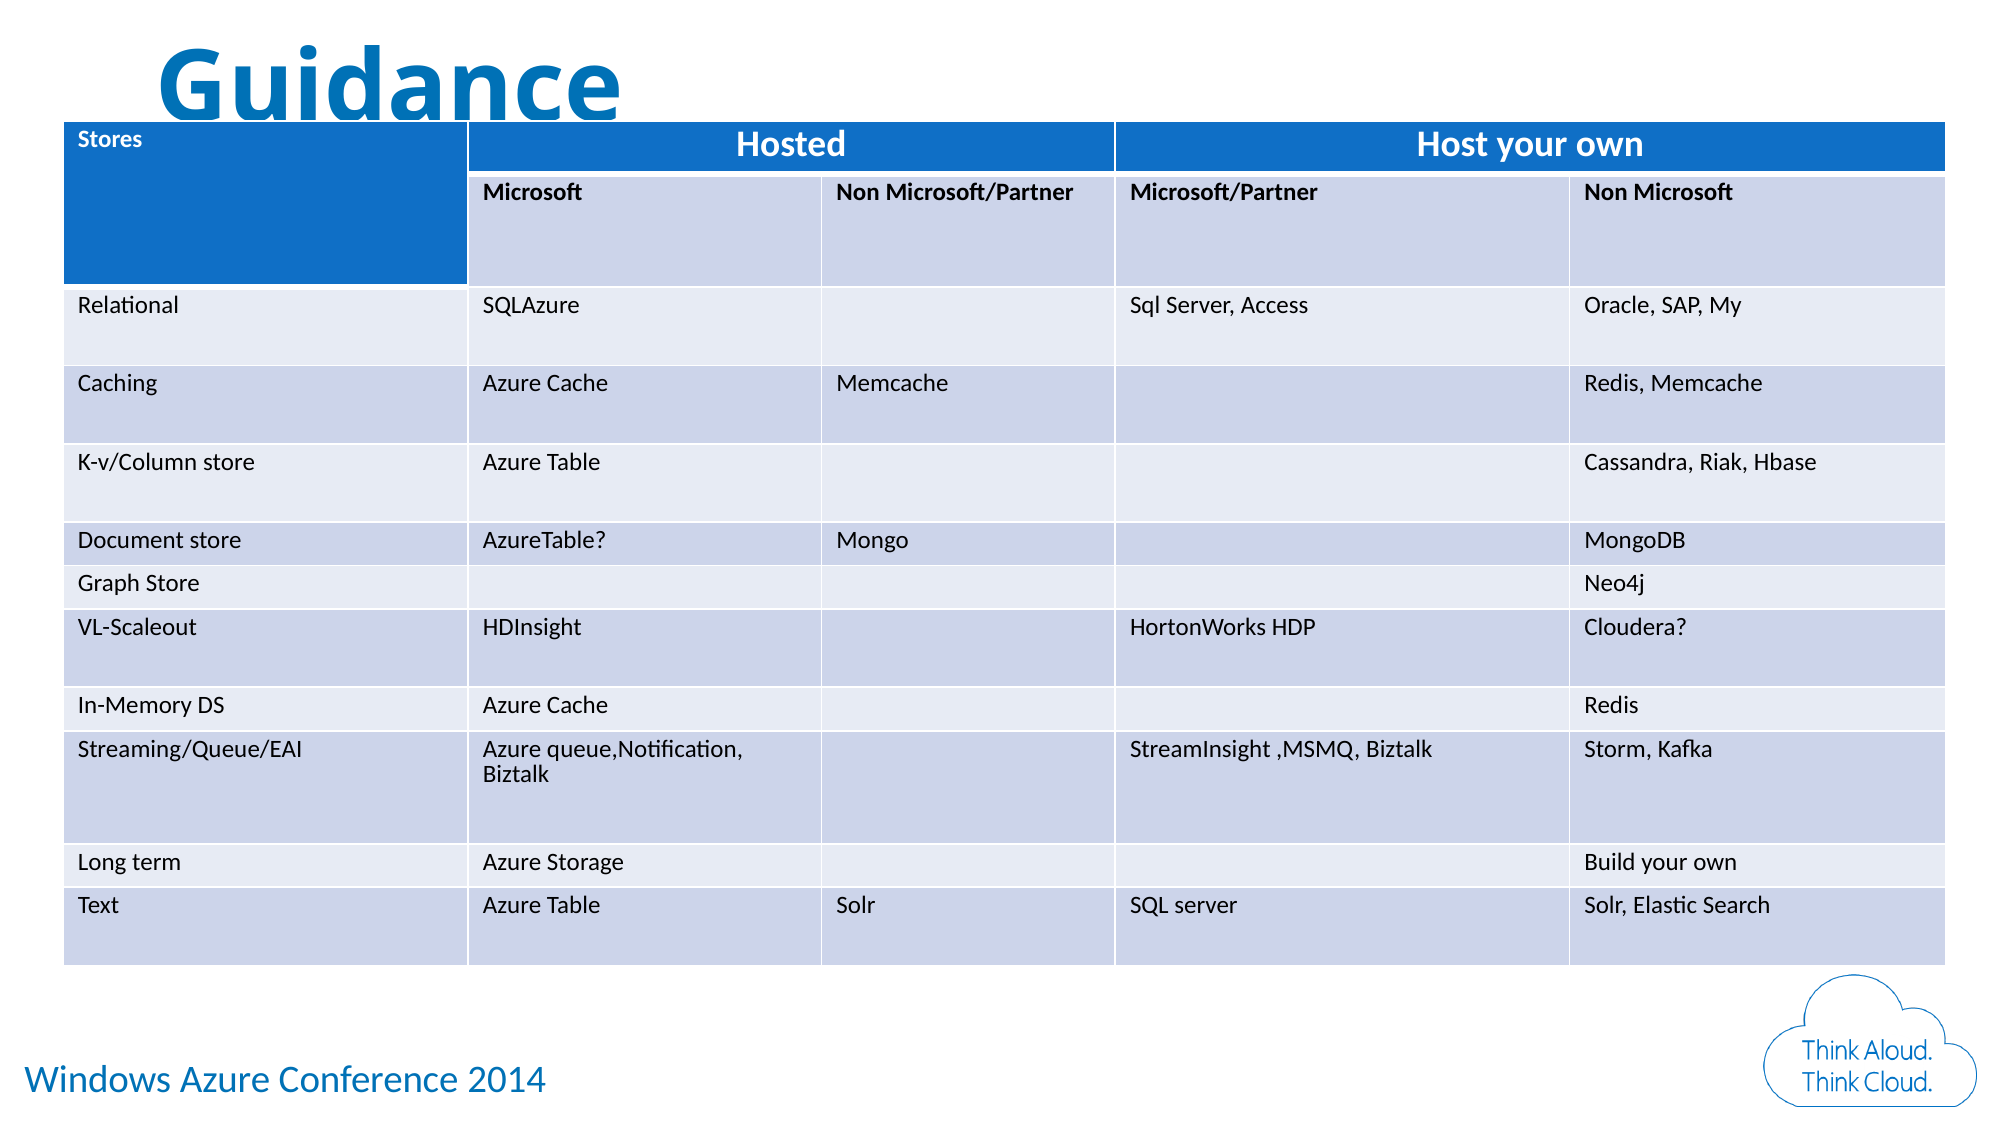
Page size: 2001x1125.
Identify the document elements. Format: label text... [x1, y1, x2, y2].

table_cell Relational [64, 290, 467, 365]
table_cell Redis, Memcache [1570, 366, 1945, 443]
table_cell MongoDB [1570, 523, 1945, 565]
table_cell [822, 445, 1114, 521]
table_cell [1116, 845, 1569, 886]
table_cell [1116, 566, 1569, 608]
table_cell [1116, 523, 1569, 565]
table_header Stores [64, 122, 467, 284]
picture [1763, 974, 1977, 1114]
table_cell Redis [1570, 688, 1945, 730]
table_cell StreamInsight ,MSMQ, Biztalk [1116, 732, 1569, 843]
table_cell Solr [822, 888, 1114, 965]
table_cell Caching [64, 366, 467, 443]
table_cell [822, 845, 1114, 886]
table_cell Solr, Elastic Search [1570, 888, 1945, 965]
table_cell Cloudera? [1570, 610, 1945, 686]
table_cell [1116, 445, 1569, 521]
table_cell Build your own [1570, 845, 1945, 886]
table_header Hosted [469, 122, 1114, 171]
table_cell [469, 566, 821, 608]
table_cell SQL server [1116, 888, 1569, 965]
table_cell [822, 566, 1114, 608]
table_cell SQLAzure [469, 288, 821, 365]
table_cell HDInsight [469, 610, 821, 686]
table_cell Long term [64, 845, 467, 886]
table_cell In-Memory DS [64, 688, 467, 730]
table_cell Microsoft [469, 177, 821, 286]
table_cell Non Microsoft/Partner [822, 177, 1114, 286]
table_cell Mongo [822, 523, 1114, 565]
table_cell Sql Server, Access [1116, 288, 1569, 365]
table_cell Cassandra, Riak, Hbase [1570, 445, 1945, 521]
table_cell AzureTable? [469, 523, 821, 565]
table_cell Azure Storage [469, 845, 821, 886]
table_cell [822, 732, 1114, 843]
table_cell [822, 288, 1114, 365]
table_cell Streaming/Queue/EAI [64, 732, 467, 843]
table_cell Storm, Kafka [1570, 732, 1945, 843]
table_cell Azure Cache [469, 688, 821, 730]
table_cell Neo4j [1570, 566, 1945, 608]
table_cell Text [64, 888, 467, 965]
table_cell [1116, 366, 1569, 443]
table_cell Non Microsoft [1570, 177, 1945, 286]
table_cell [822, 688, 1114, 730]
table_cell Memcache [822, 366, 1114, 443]
table_cell Graph Store [64, 566, 467, 608]
table_cell HortonWorks HDP [1116, 610, 1569, 686]
title Guidance [141, 14, 1866, 120]
table_cell [1116, 688, 1569, 730]
table_header Host your own [1116, 122, 1945, 171]
table_cell Oracle, SAP, My [1570, 288, 1945, 365]
table_cell Microsoft/Partner [1116, 177, 1569, 286]
table_cell VL-Scaleout [64, 610, 467, 686]
table_cell Azure Table [469, 445, 821, 521]
table_cell Document store [64, 523, 467, 565]
table_cell Azure queue,Notification, Biztalk [469, 732, 821, 843]
table_cell K-v/Column store [64, 445, 467, 521]
table_cell Azure Cache [469, 366, 821, 443]
table_cell [822, 610, 1114, 686]
table_cell Azure Table [469, 888, 821, 965]
